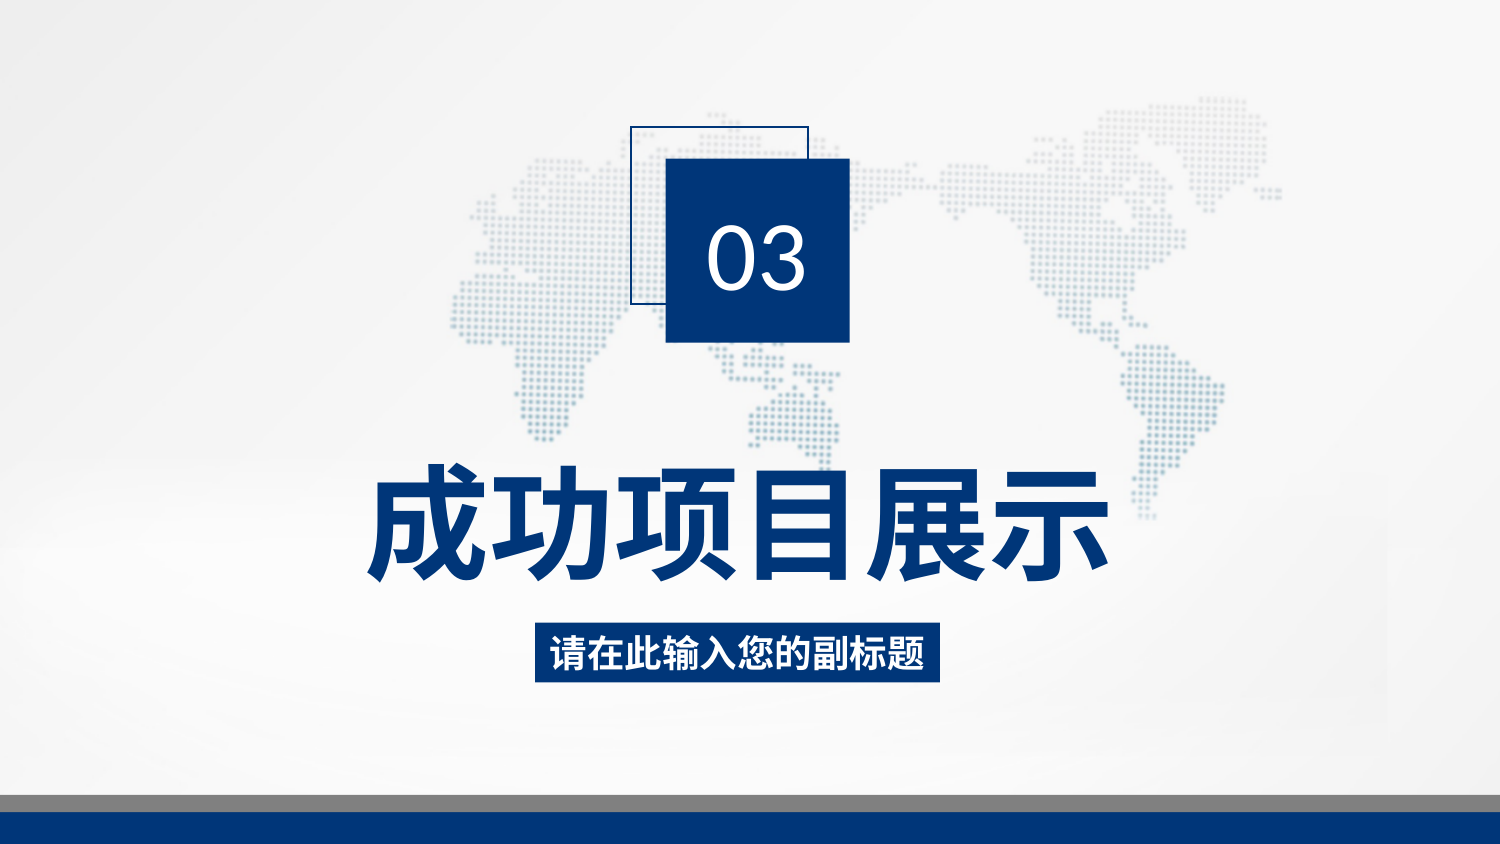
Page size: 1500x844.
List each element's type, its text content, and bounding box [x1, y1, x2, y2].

picture [0, 0, 1500, 794]
text_box [0, 813, 1500, 844]
text_box [0, 794, 1500, 813]
text_box 成功项目展示 [349, 438, 1130, 604]
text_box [630, 127, 850, 343]
text_box 请在此输入您的副标题 [535, 622, 940, 683]
